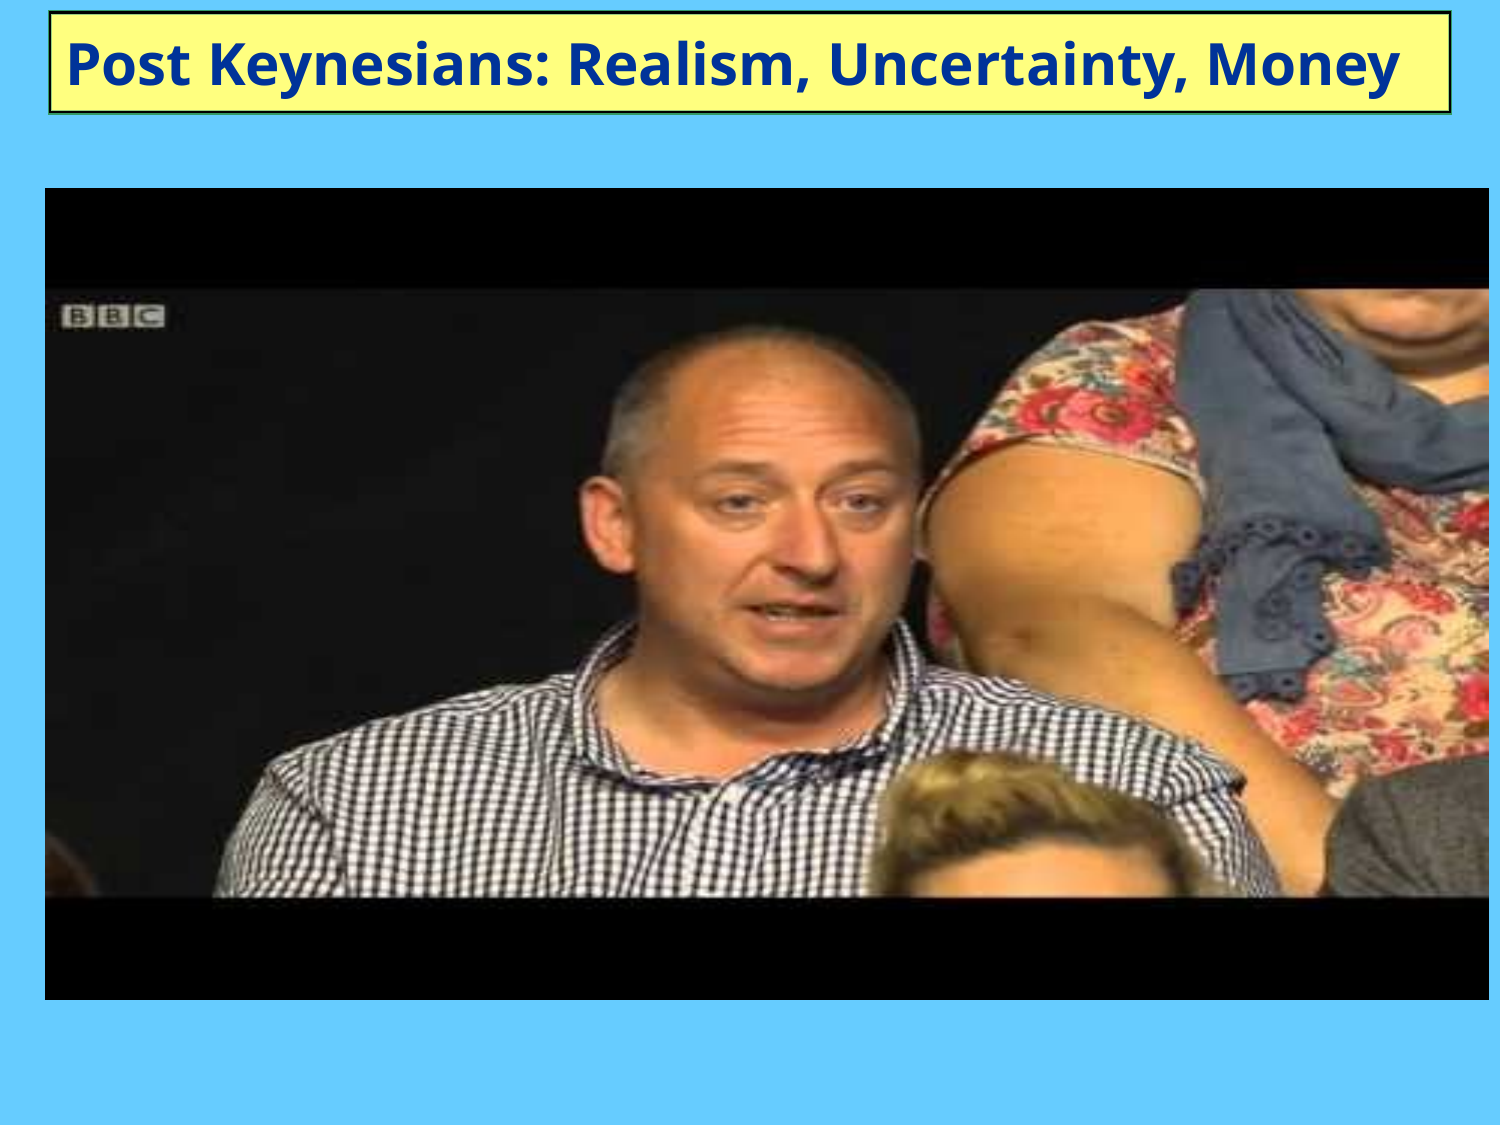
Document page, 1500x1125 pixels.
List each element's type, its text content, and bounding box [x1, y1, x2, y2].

title Post Keynesians: Realism, Uncertainty, Money [49, 11, 1451, 113]
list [44, 187, 1490, 1001]
